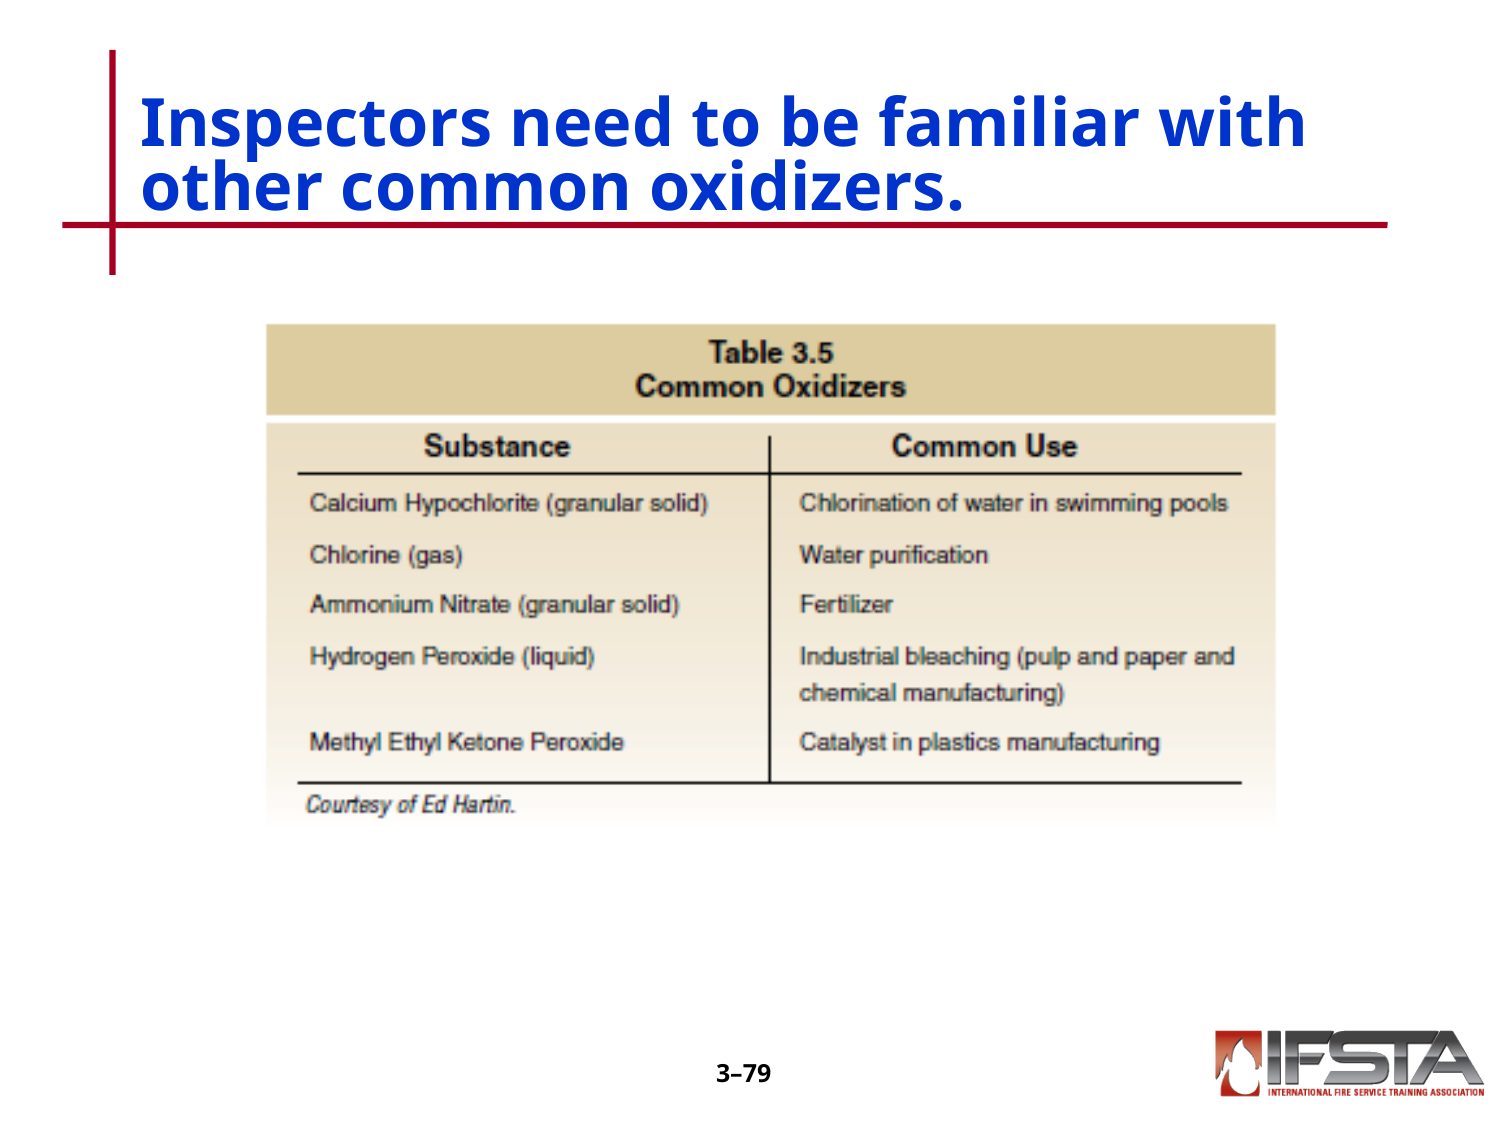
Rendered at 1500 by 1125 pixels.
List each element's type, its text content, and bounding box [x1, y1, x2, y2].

title Inspectors need to be familiar with other common oxidizers. [125, 87, 1400, 238]
slide_number 3–78 [587, 1050, 900, 1125]
picture [1215, 1030, 1485, 1099]
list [249, 312, 1303, 848]
